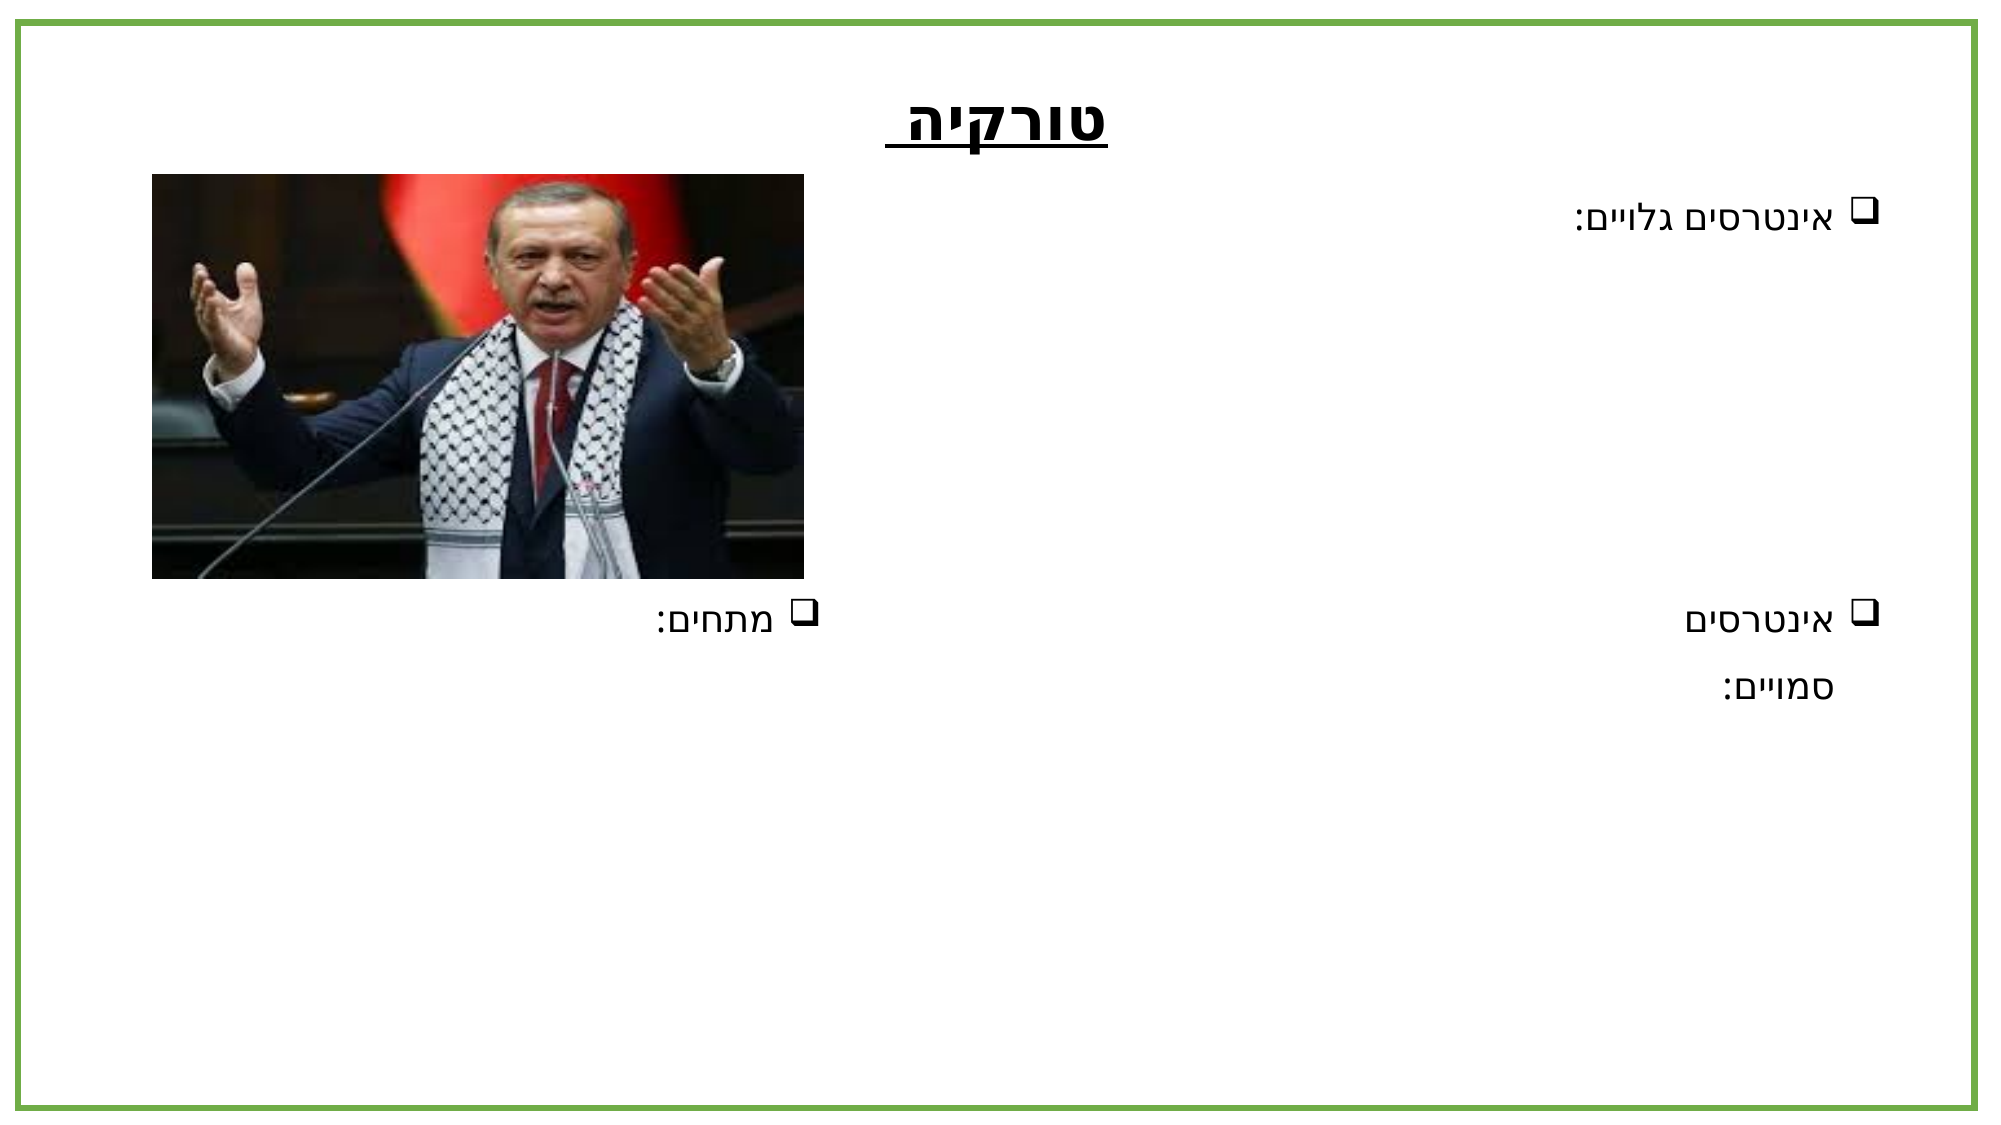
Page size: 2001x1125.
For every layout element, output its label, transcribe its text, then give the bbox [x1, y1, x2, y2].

text_box אינטרסים גלויים: [1343, 162, 1897, 246]
text_box מתחים: [640, 565, 837, 648]
text_box [17, 21, 1976, 1109]
picture [152, 174, 804, 579]
text_box אינטרסים סמויים: [1555, 565, 1897, 715]
